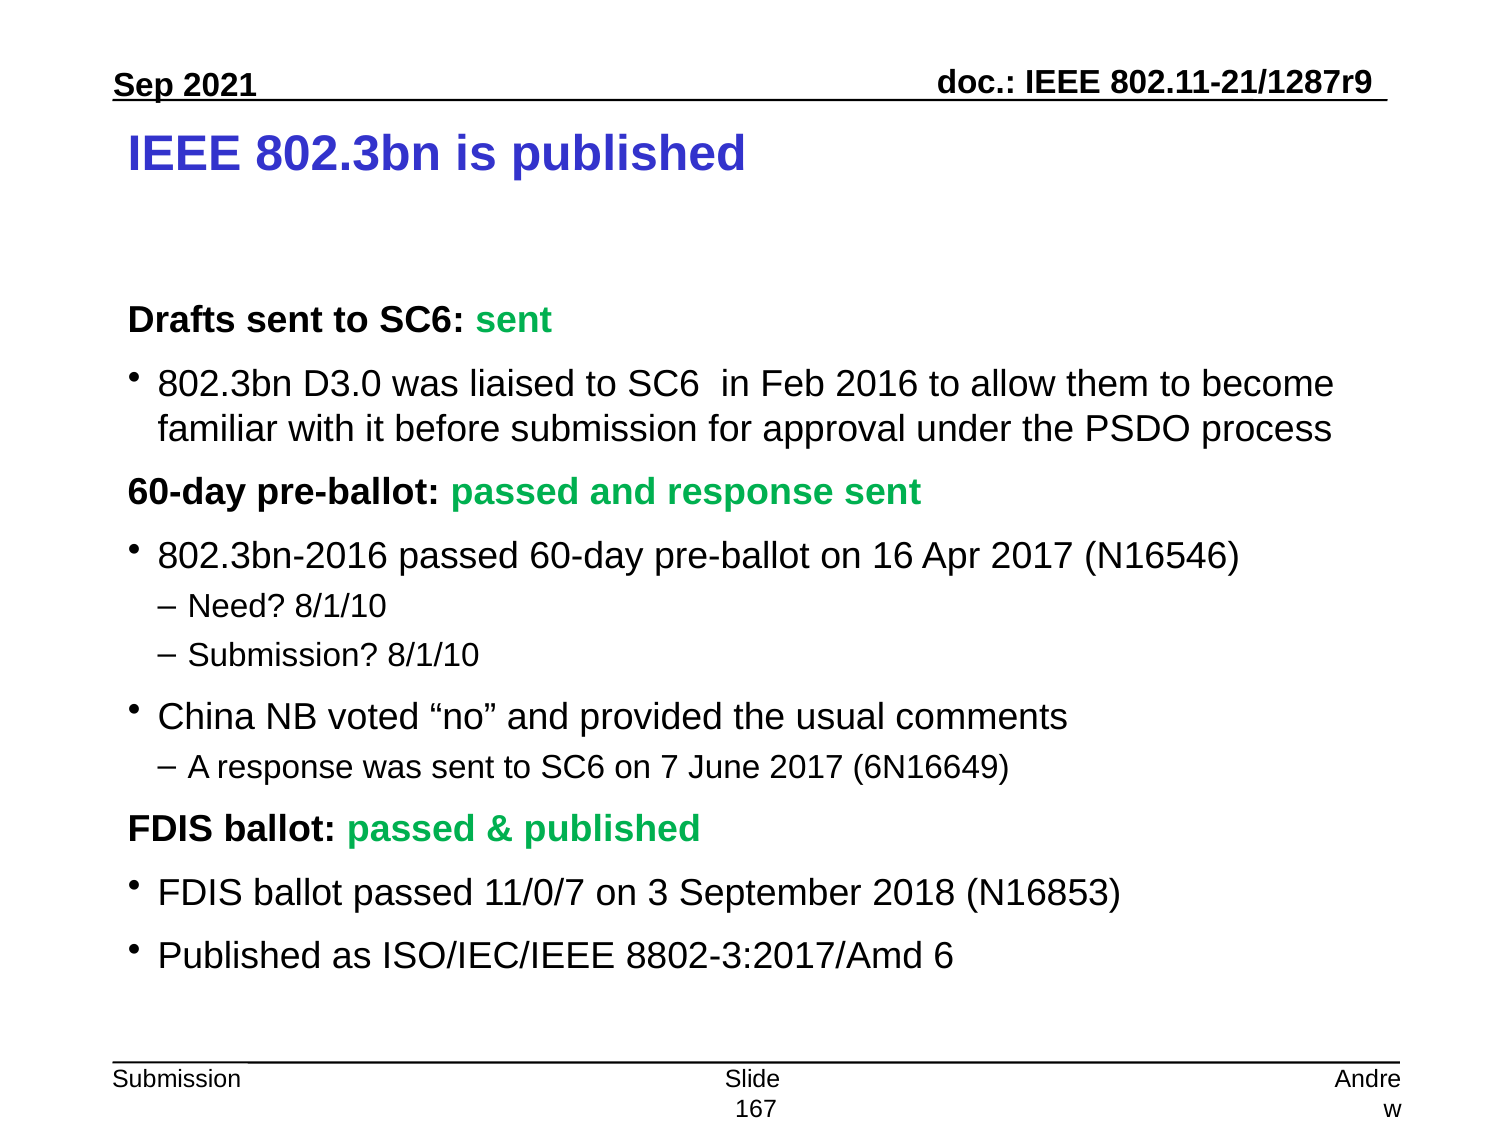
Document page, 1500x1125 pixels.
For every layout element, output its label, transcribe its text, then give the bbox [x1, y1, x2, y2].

slide_number Slide 167 [709, 1061, 803, 1093]
list Drafts sent to SC6: sent 802.3bn D3.0 was liaised to SC6 in Feb 2016 to allow them to become familiar with it before submission for approval under the PSDO process 60-day pre-ballot: passed and response sent 802.3bn-2016 passed 60-day pre-ballot on 16 Apr 2017 (N16546) Need? 8/1/10 Submission? 8/1/10 China NB voted “no” and provided the usual comments A response was sent to SC6 on 7 June 2017 (6N16649) FDIS ballot: passed & published FDIS ballot passed 11/0/7 on 3 September 2018 (N16853) Published as ISO/IEC/IEEE 8802-3:2017/Amd 6 [112, 287, 1388, 963]
footer Andrew Myles, Cisco [1320, 1061, 1402, 1093]
title IEEE 802.3bn is published [112, 112, 1388, 287]
